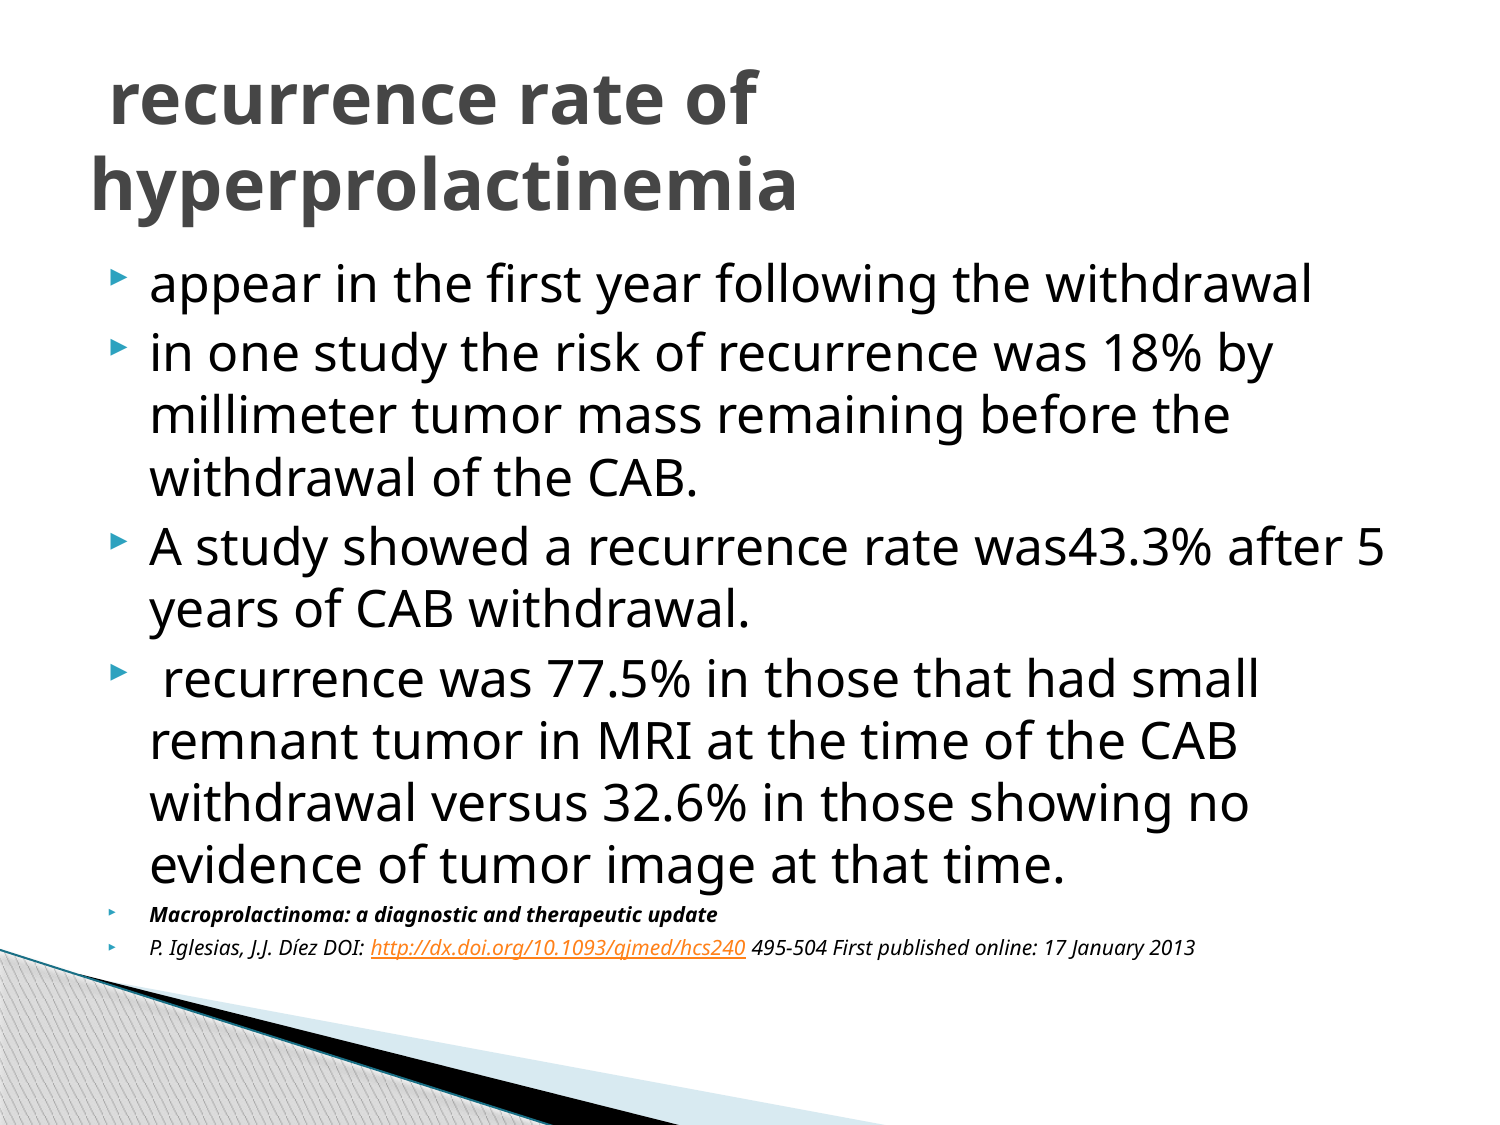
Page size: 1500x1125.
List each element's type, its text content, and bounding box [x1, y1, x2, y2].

list appear in the first year following the withdrawal in one study the risk of recurrence was 18% by millimeter tumor mass remaining before the withdrawal of the CAB. A study showed a recurrence rate was43.3% after 5 years of CAB withdrawal. recurrence was 77.5% in those that had small remnant tumor in MRI at the time of the CAB withdrawal versus 32.6% in those showing no evidence of tumor image at that time. Macroprolactinoma: a diagnostic and therapeutic update P. Iglesias, J.J. Díez DOI: http://dx.doi.org/10.1093/qjmed/hcs240 495-504 First published online: 17 January 2013 [75, 243, 1425, 986]
title recurrence rate of hyperprolactinemia [75, 45, 1425, 233]
